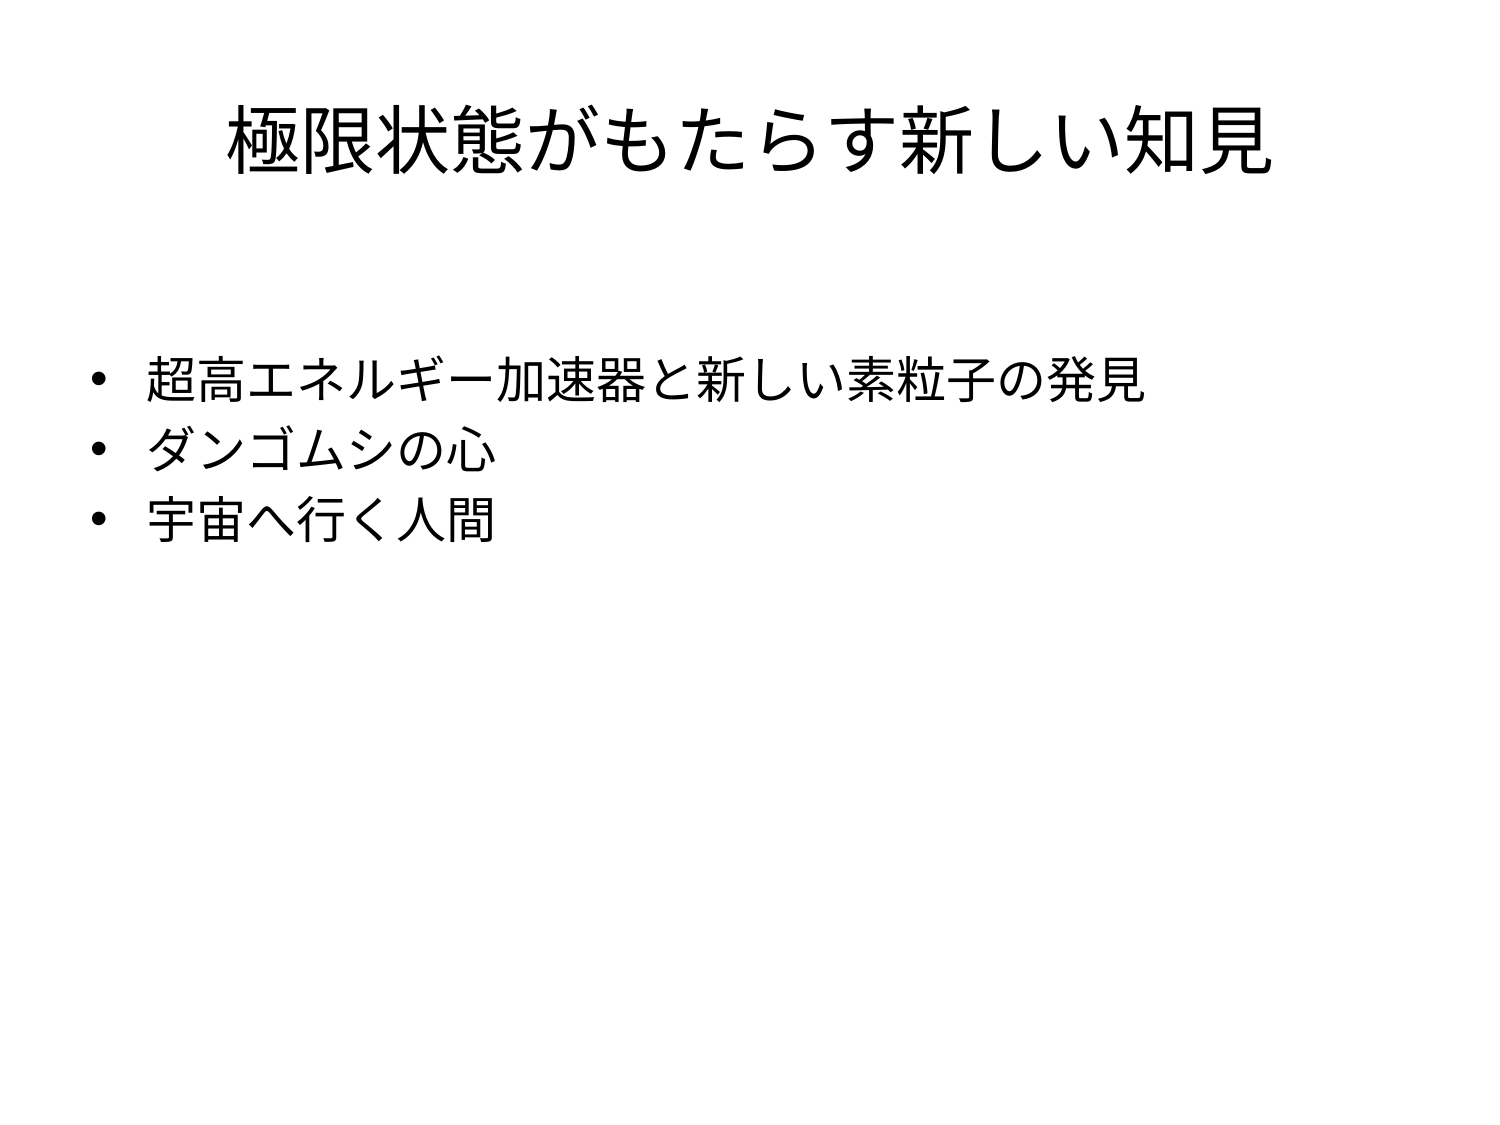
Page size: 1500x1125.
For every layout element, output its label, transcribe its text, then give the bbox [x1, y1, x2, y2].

title 極限状態がもたらす新しい知見 [75, 45, 1425, 233]
list 超高エネルギー加速器と新しい素粒子の発見 ダンゴムシの心 宇宙へ行く人間 [75, 340, 1425, 722]
